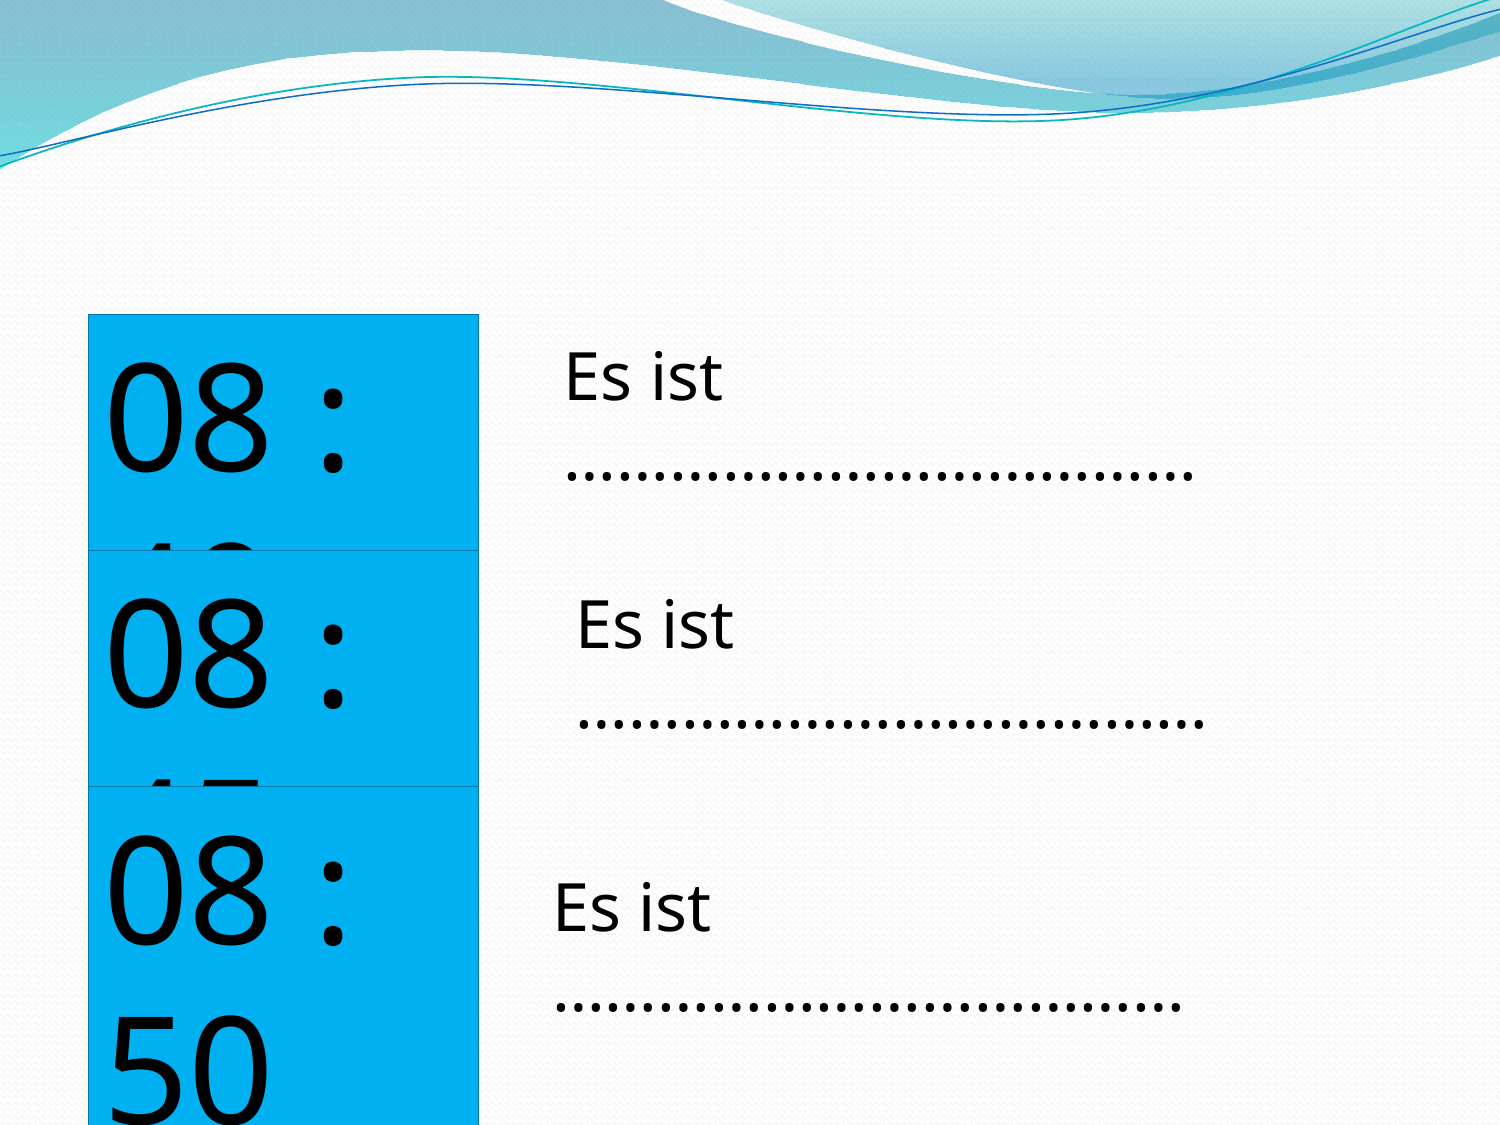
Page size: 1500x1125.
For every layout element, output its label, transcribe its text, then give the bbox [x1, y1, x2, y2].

text_box 08 : 45 [88, 550, 479, 786]
text_box 08 : 50 [88, 786, 479, 1125]
text_box Es ist ……………………………… [537, 857, 1341, 1113]
text_box Es ist ……………………………… [560, 574, 1365, 829]
text_box 08 : 40 [88, 314, 479, 550]
text_box Es ist ……………………………… [549, 326, 1353, 581]
